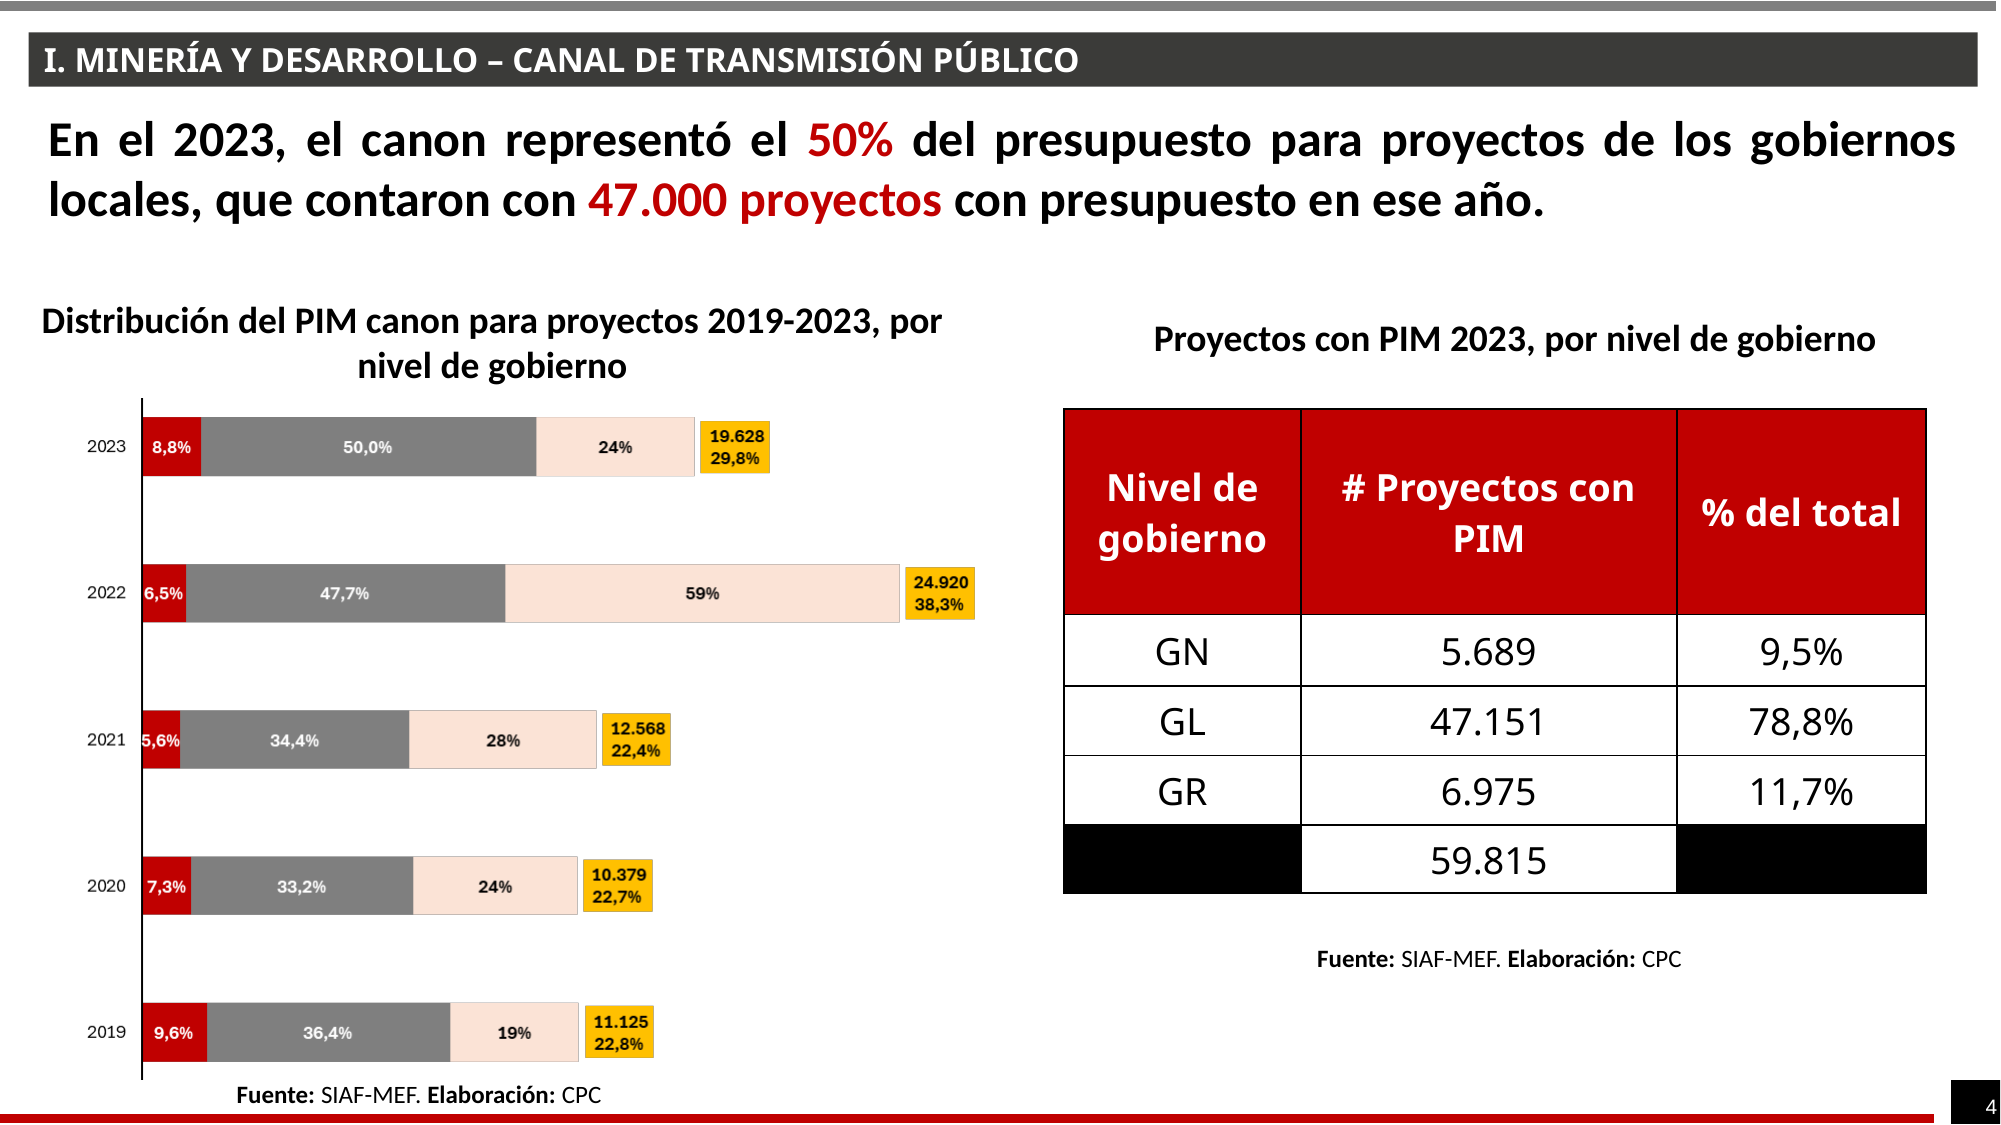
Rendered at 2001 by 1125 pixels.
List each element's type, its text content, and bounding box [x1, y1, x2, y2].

table_cell [1678, 826, 1925, 892]
table_cell 6.975 [1302, 756, 1676, 824]
table_cell GN [1065, 615, 1300, 685]
table_header # Proyectos con PIM [1302, 410, 1676, 614]
text_box Fuente: SIAF-MEF. Elaboración: CPC [990, 932, 1978, 980]
text_box Fuente: SIAF-MEF. Elaboración: CPC [0, 1069, 898, 1117]
picture [73, 398, 990, 1080]
text_box I. MINERÍA Y DESARROLLO – CANAL DE TRANSMISIÓN PÚBLICO [28, 32, 1978, 86]
text_box En el 2023, el canon representó el 50% del presupuesto para proyectos de los gobiernos locales, que contaron con 47.000 proyectos con presupuesto en ese año. [28, 86, 1978, 247]
table_header % del total [1678, 410, 1925, 614]
table_cell 11,7% [1678, 756, 1925, 824]
text_box Distribución del PIM canon para proyectos 2019-2023, por nivel de gobierno [0, 276, 995, 407]
table_cell 9,5% [1678, 615, 1925, 685]
table_cell 59.815 [1302, 826, 1676, 892]
text_box Proyectos con PIM 2023, por nivel de gobierno [1013, 293, 2000, 379]
table_cell [1065, 826, 1300, 892]
table_cell GL [1065, 687, 1300, 755]
slide_number 4 [1824, 1087, 2000, 1125]
table_cell 5.689 [1302, 615, 1676, 685]
table_cell GR [1065, 756, 1300, 824]
table_cell 78,8% [1678, 687, 1925, 755]
table_header Nivel de gobierno [1065, 410, 1300, 614]
table_cell 47.151 [1302, 687, 1676, 755]
